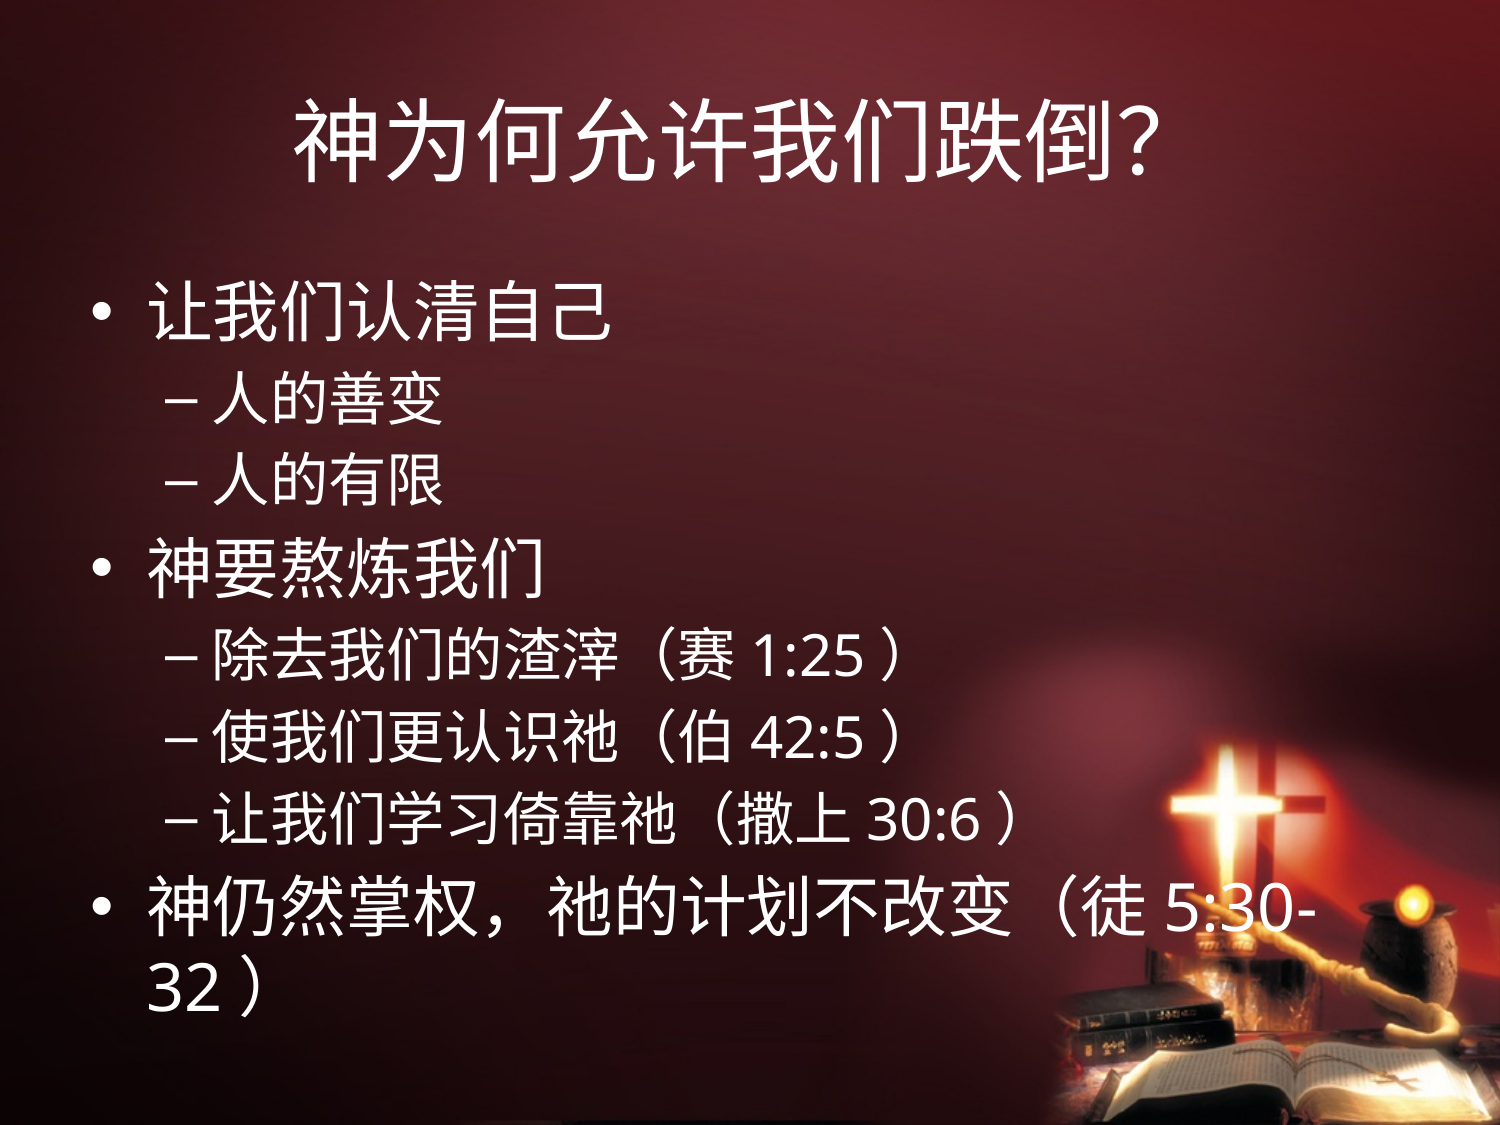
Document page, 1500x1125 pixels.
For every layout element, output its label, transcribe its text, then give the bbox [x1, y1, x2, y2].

picture [0, 0, 1500, 1125]
title 神为何允许我们跌倒？ [75, 45, 1425, 233]
list 让我们认清自己 人的善变 人的有限 神要熬炼我们 除去我们的渣滓（赛1:25） 使我们更认识祂（伯42:5） 让我们学习倚靠祂（撒上30:6） 神仍然掌权，祂的计划不改变（徒5:30-32） [75, 262, 1425, 1005]
